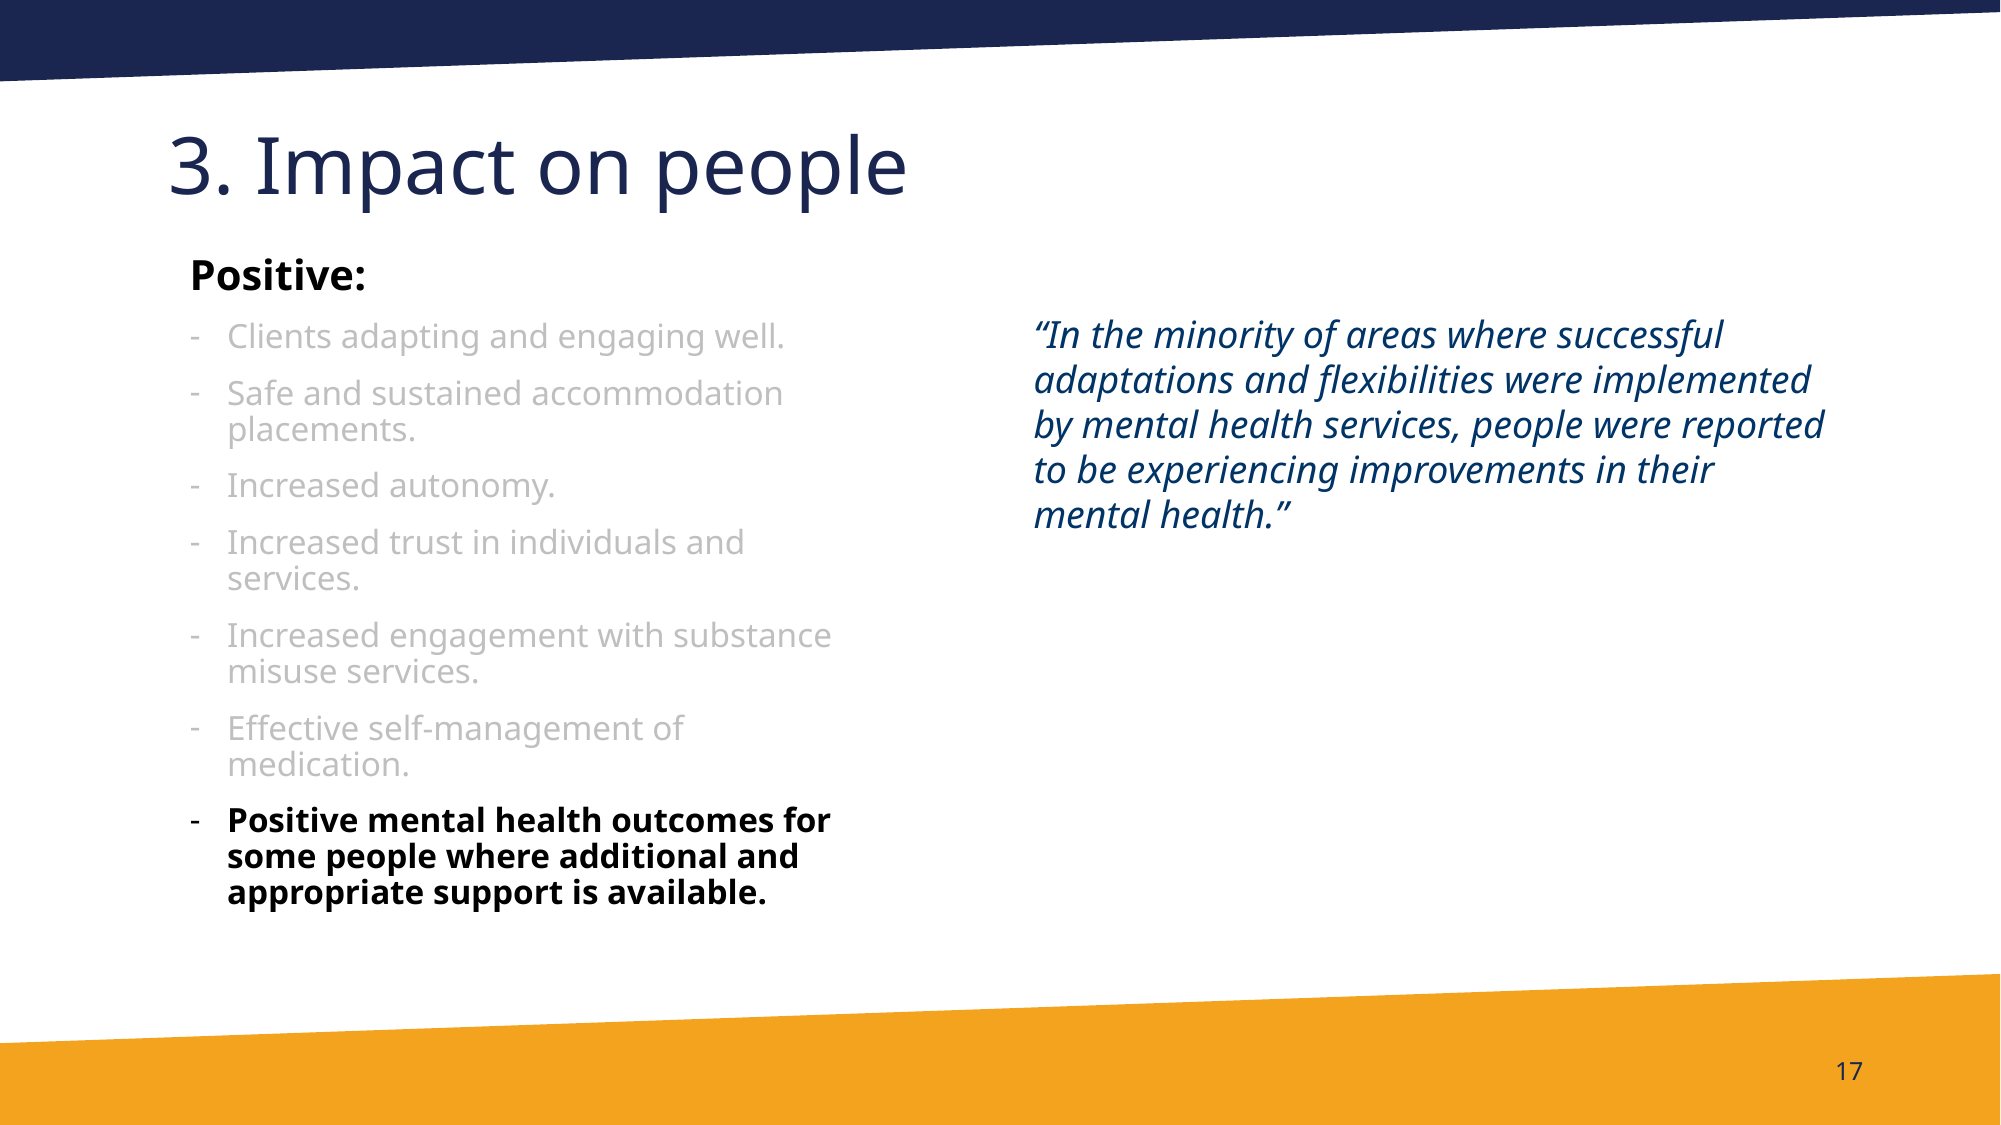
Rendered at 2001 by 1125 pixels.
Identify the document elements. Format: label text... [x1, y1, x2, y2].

text_box Positive: Clients adapting and engaging well. Safe and sustained accommodation placements. Increased autonomy. Increased trust in individuals and services. Increased engagement with substance misuse services. Effective self-management of medication. Positive mental health outcomes for some people where additional and appropriate support is available. [174, 246, 858, 334]
slide_number 17 [1428, 1042, 1879, 1103]
text_box “In the minority of areas where successful adaptations and flexibilities were implemented by mental health services, people were reported to be experiencing improvements in their mental health.” [1018, 303, 1851, 544]
title 3. Impact on people [153, 59, 1879, 278]
